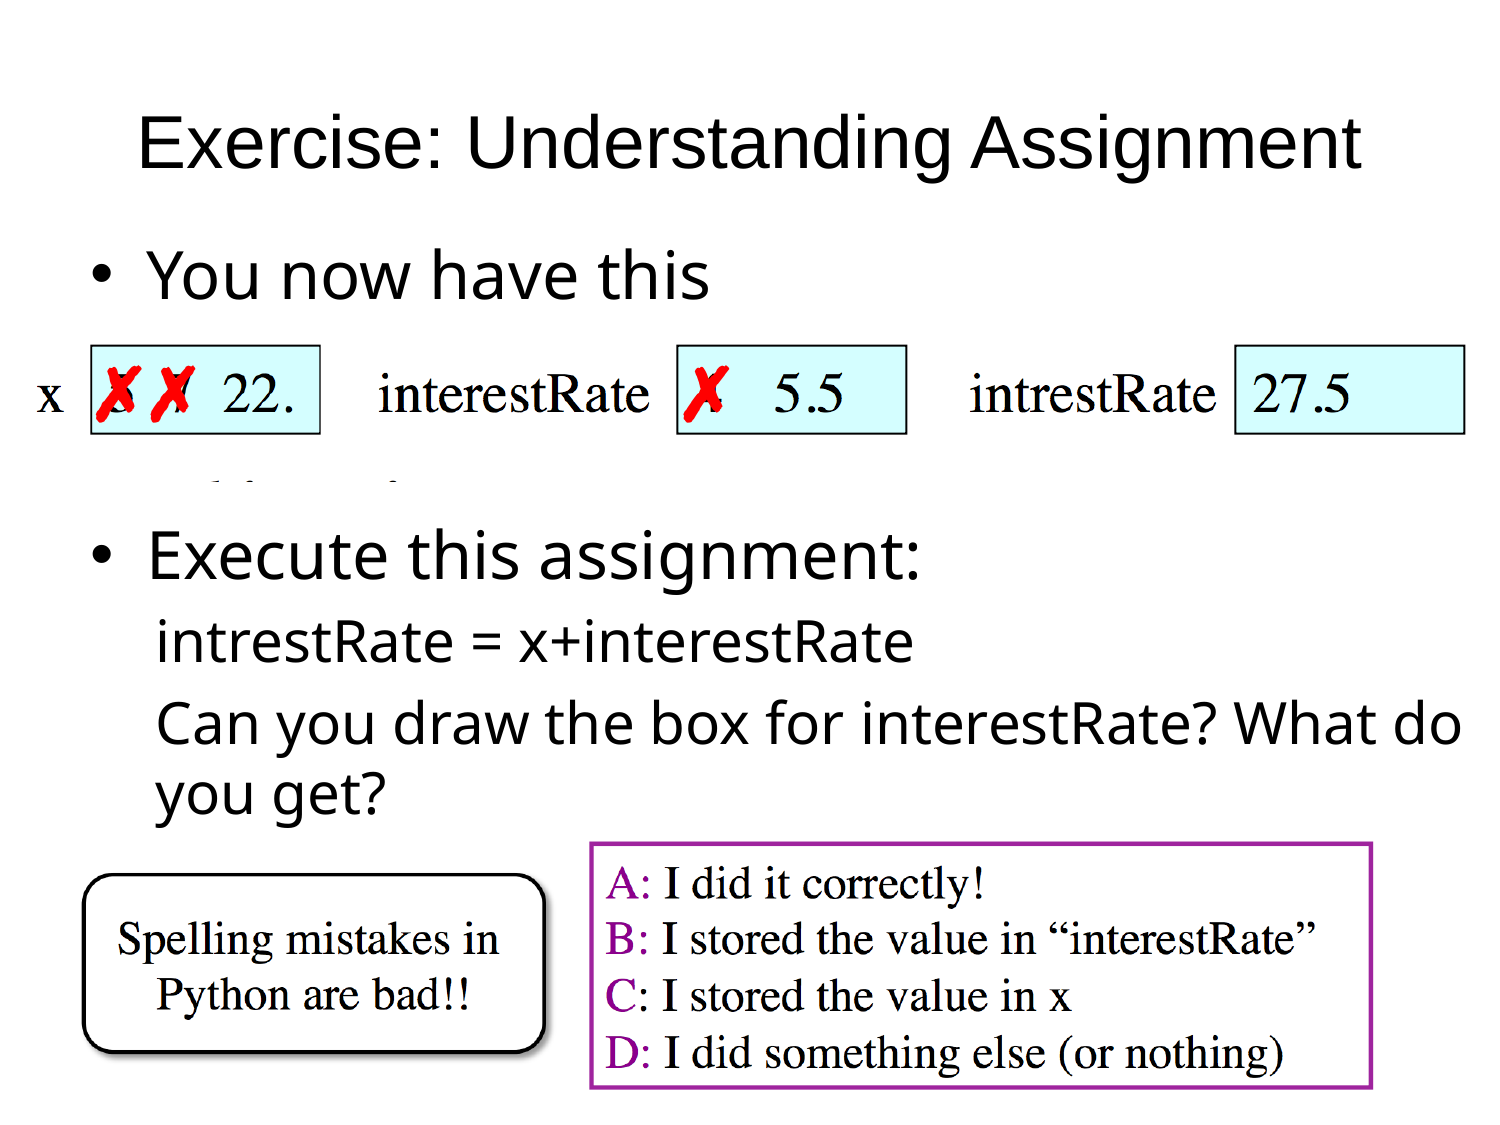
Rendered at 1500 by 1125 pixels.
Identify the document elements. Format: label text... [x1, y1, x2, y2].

picture [0, 321, 1500, 482]
picture [74, 839, 1399, 1125]
list You now have this Execute this assignment: intrestRate = x+interestRate Can you draw the box for interestRate? What do you get? [75, 489, 1500, 968]
title Exercise: Understanding Assignment [75, 45, 1425, 225]
list You now have this Execute this assignment: intrestRate = x+interestRate Can you draw the box for interestRate? What do you get? [75, 225, 1500, 321]
